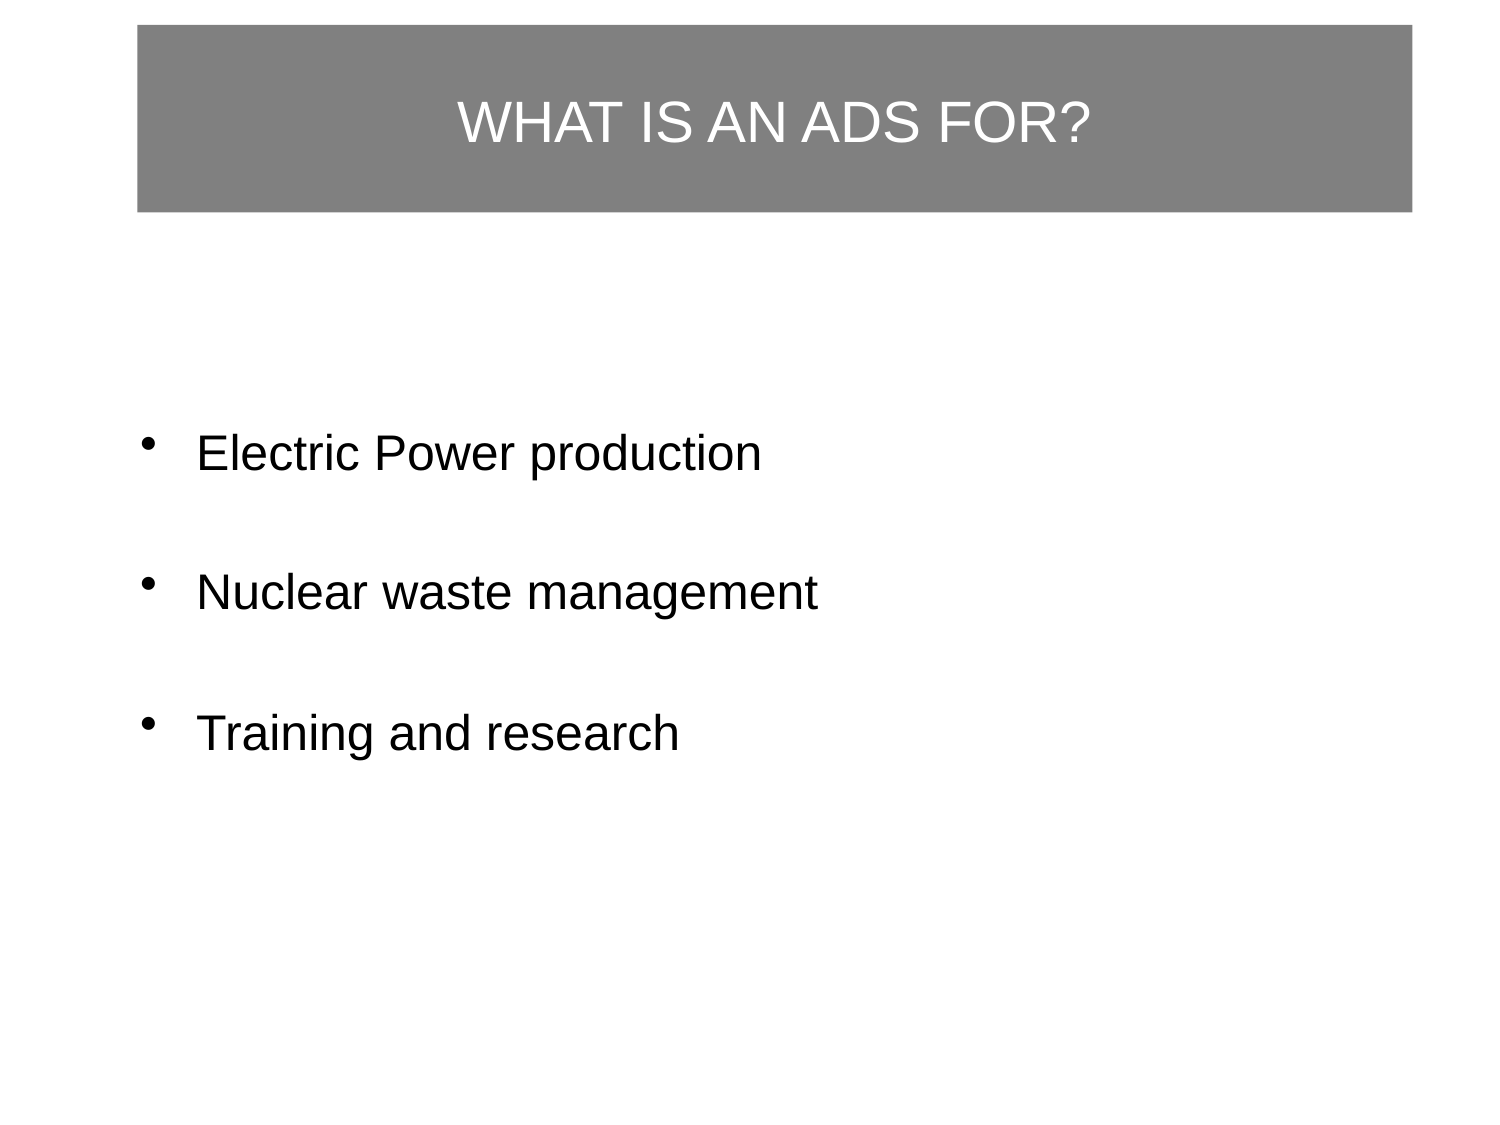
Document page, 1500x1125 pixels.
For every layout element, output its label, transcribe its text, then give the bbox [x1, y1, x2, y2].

title WHAT IS AN ADS FOR? [137, 24, 1413, 213]
list Electric Power production Nuclear waste management Training and research [124, 412, 1401, 1088]
